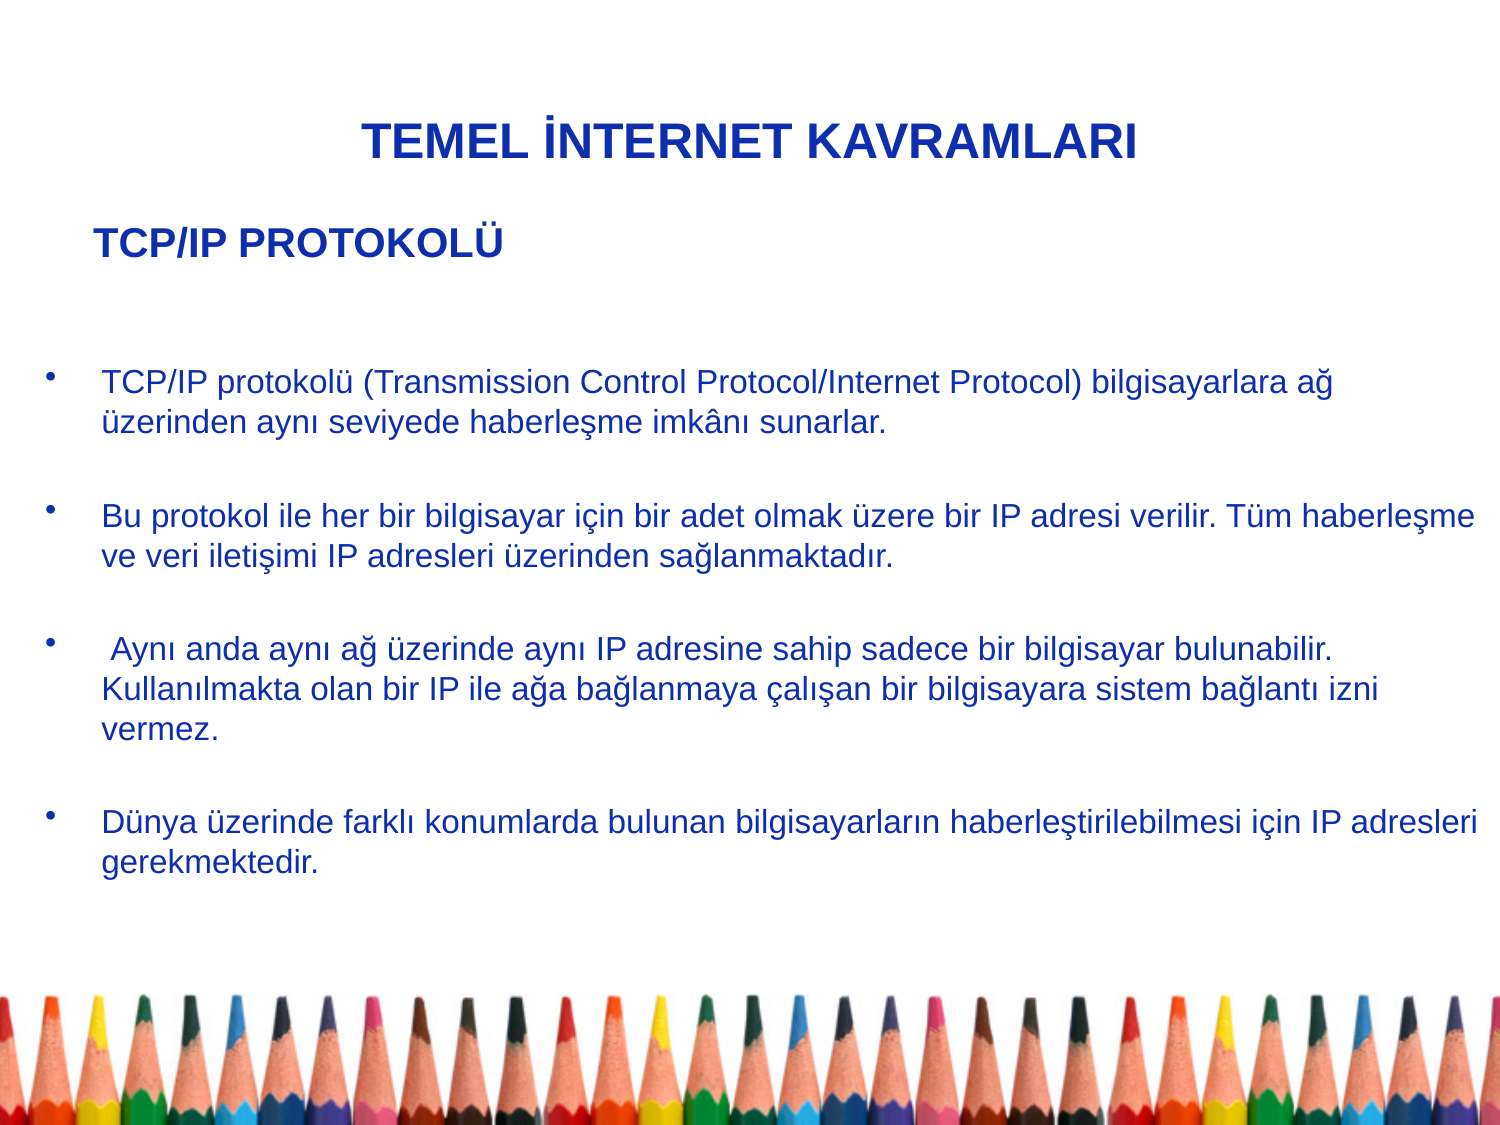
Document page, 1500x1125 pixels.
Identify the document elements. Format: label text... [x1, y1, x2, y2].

picture [0, 0, 1500, 1125]
title TEMEL İNTERNET KAVRAMLARI [75, 45, 1425, 233]
text_box TCP/IP PROTOKOLÜ [78, 208, 1339, 273]
text_box [88, 208, 1436, 306]
text_box [88, 984, 1436, 1083]
text_box TCP/IP protokolü (Transmission Control Protocol/Internet Protocol) bilgisayarlara ağ üzerinden aynı seviyede haberleşme imkânı sunarlar. Bu protokol ile her bir bilgisayar için bir adet olmak üzere bir IP adresi verilir. Tüm haberleşme ve veri iletişimi IP adresleri üzerinden sağlanmaktadır. Aynı anda aynı ağ üzerinde aynı IP adresine sahip sadece bir bilgisayar bulunabilir. Kullanılmakta olan bir IP ile ağa bağlanmaya çalışan bir bilgisayara sistem bağlantı izni vermez. Dünya üzerinde farklı konumlarda bulunan bilgisayarların haberleştirilebilmesi için IP adresleri gerekmektedir. [29, 306, 1500, 984]
